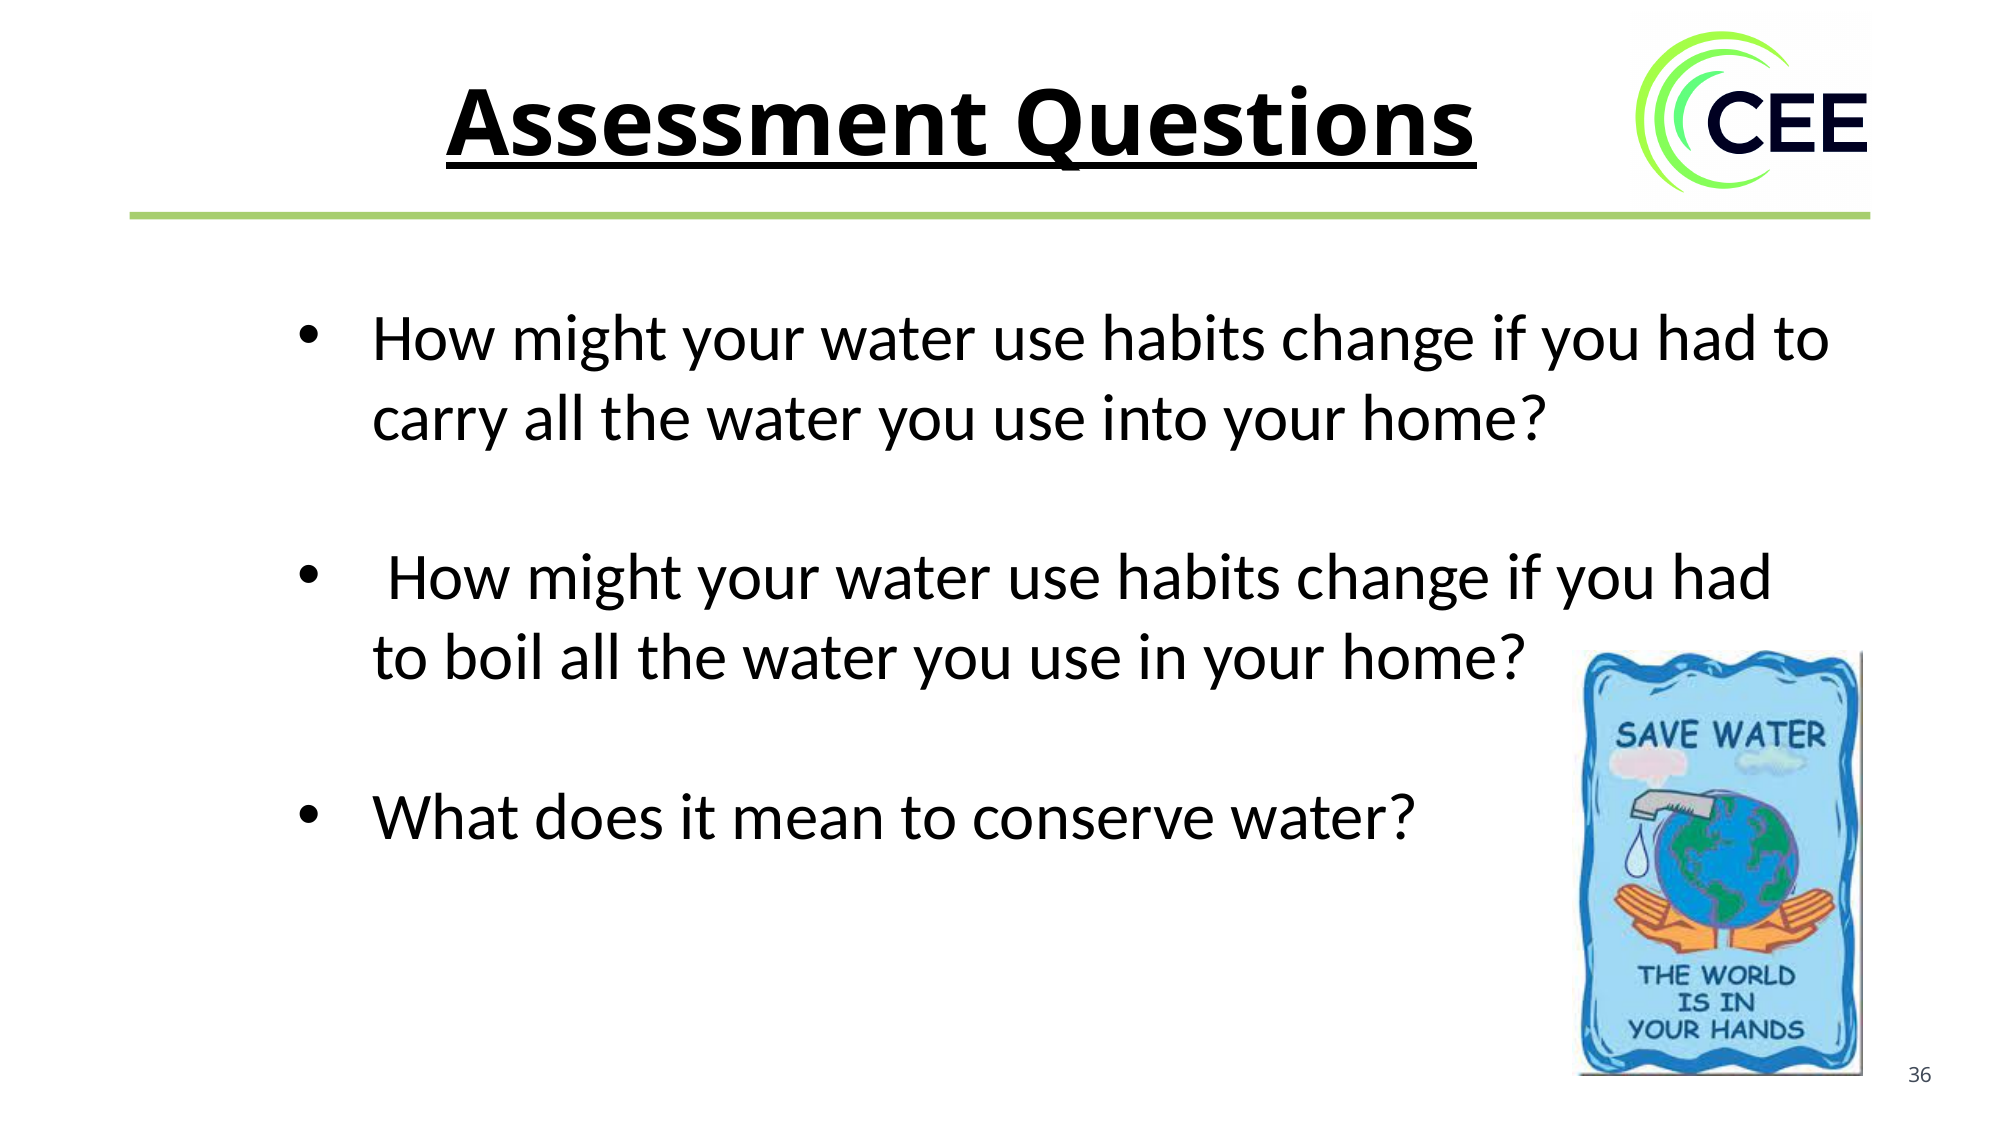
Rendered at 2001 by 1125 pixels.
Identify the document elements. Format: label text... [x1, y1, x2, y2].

text_box Assessment Questions [98, 68, 1824, 286]
text_box [122, 391, 1848, 1106]
slide_number 36 [1848, 1045, 1947, 1106]
picture [1630, 11, 1872, 212]
picture [1572, 650, 1863, 1076]
text_box How might your water use habits change if you had to carry all the water you use into your home? How might your water use habits change if you had to boil all the water you use in your home? What does it mean to conserve water? [282, 285, 1848, 861]
